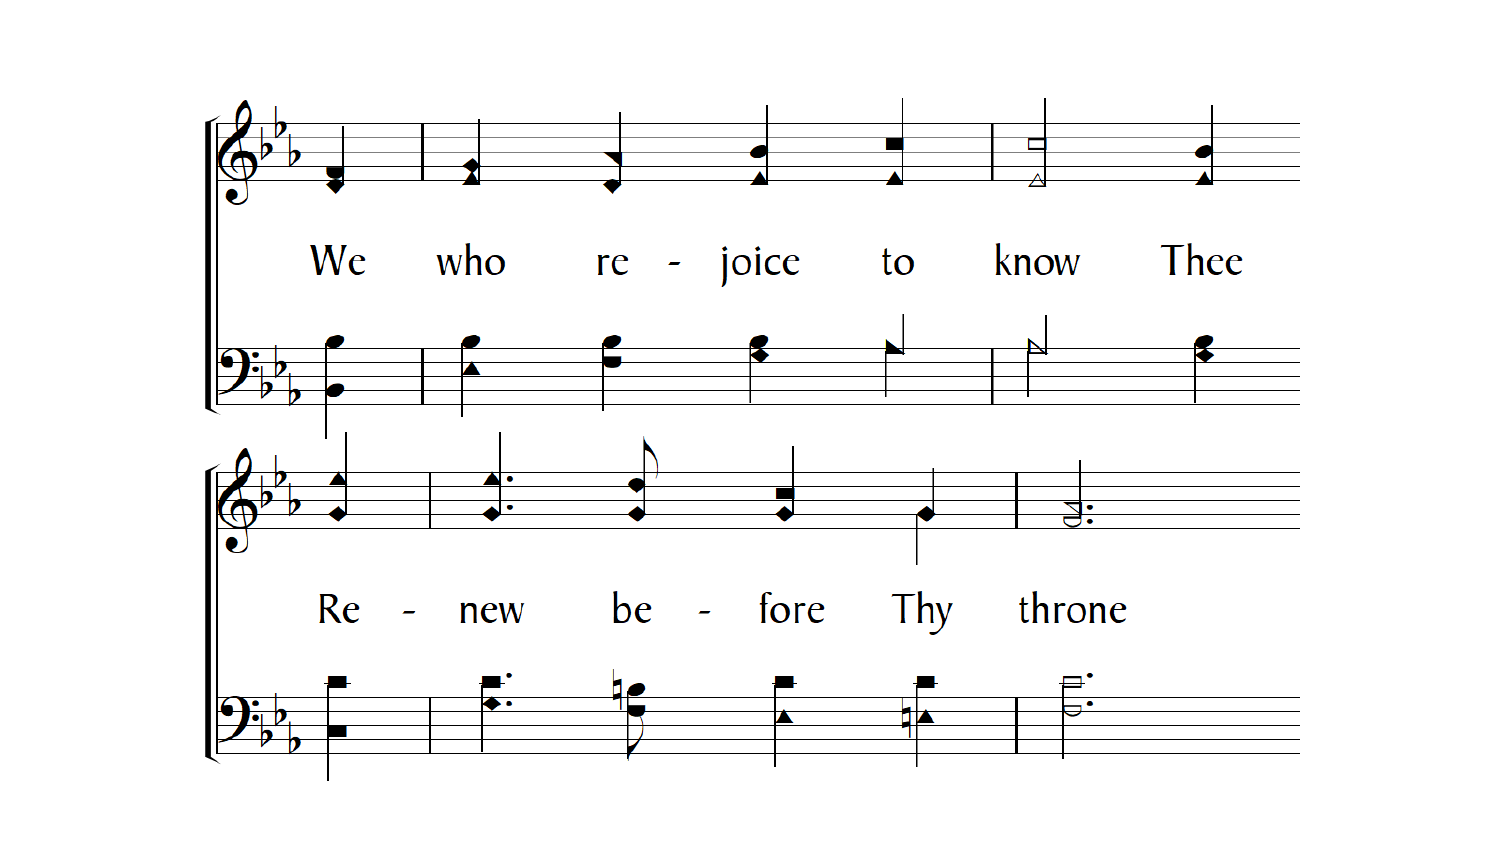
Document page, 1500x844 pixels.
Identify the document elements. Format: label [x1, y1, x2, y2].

picture [187, 0, 1313, 844]
